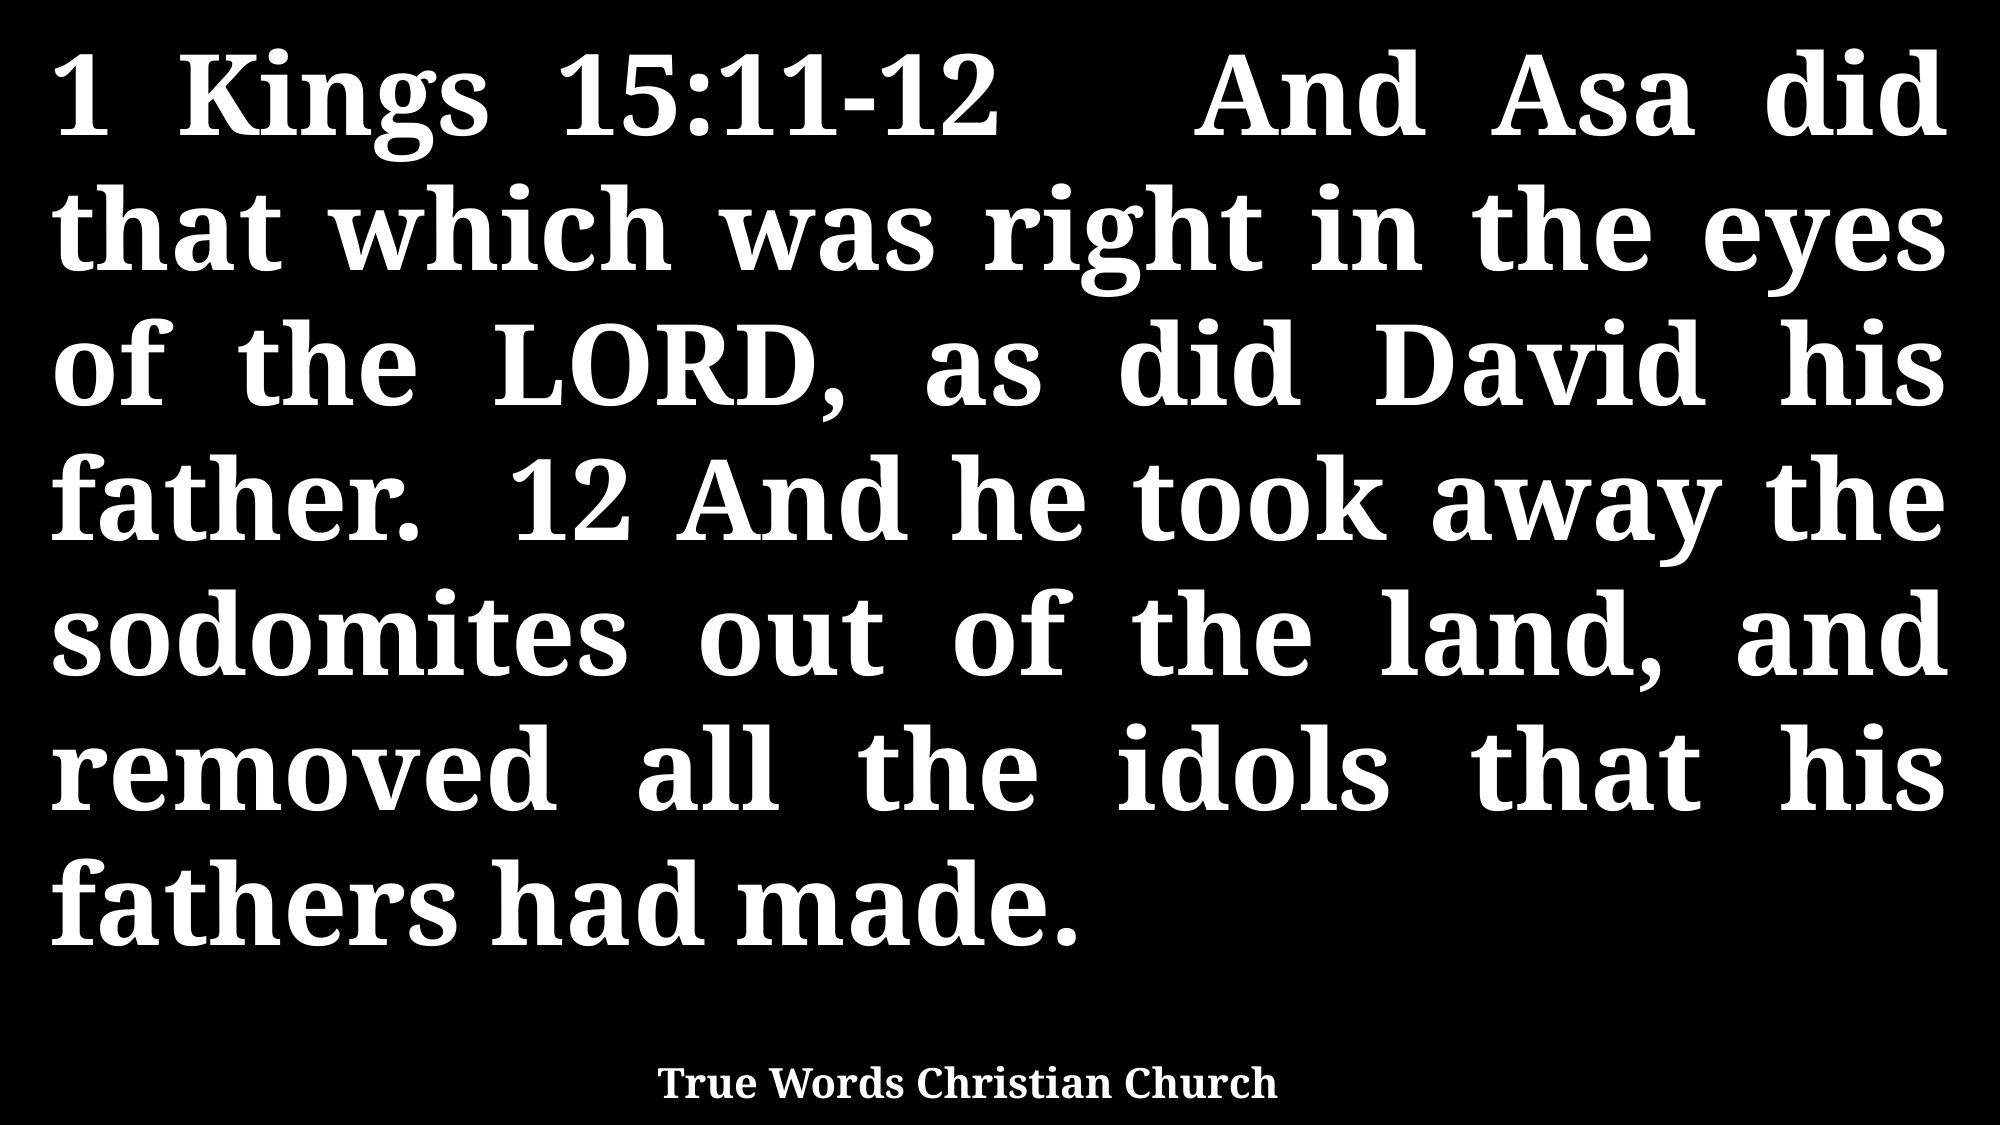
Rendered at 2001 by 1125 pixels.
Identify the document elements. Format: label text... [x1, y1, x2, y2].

text_box True Words Christian Church [642, 1049, 1294, 1114]
text_box 1 Kings 15:11-12 And Asa did that which was right in the eyes of the LORD, as did David his father. 12 And he took away the sodomites out of the land, and removed all the idols that his fathers had made. [35, 15, 1965, 976]
